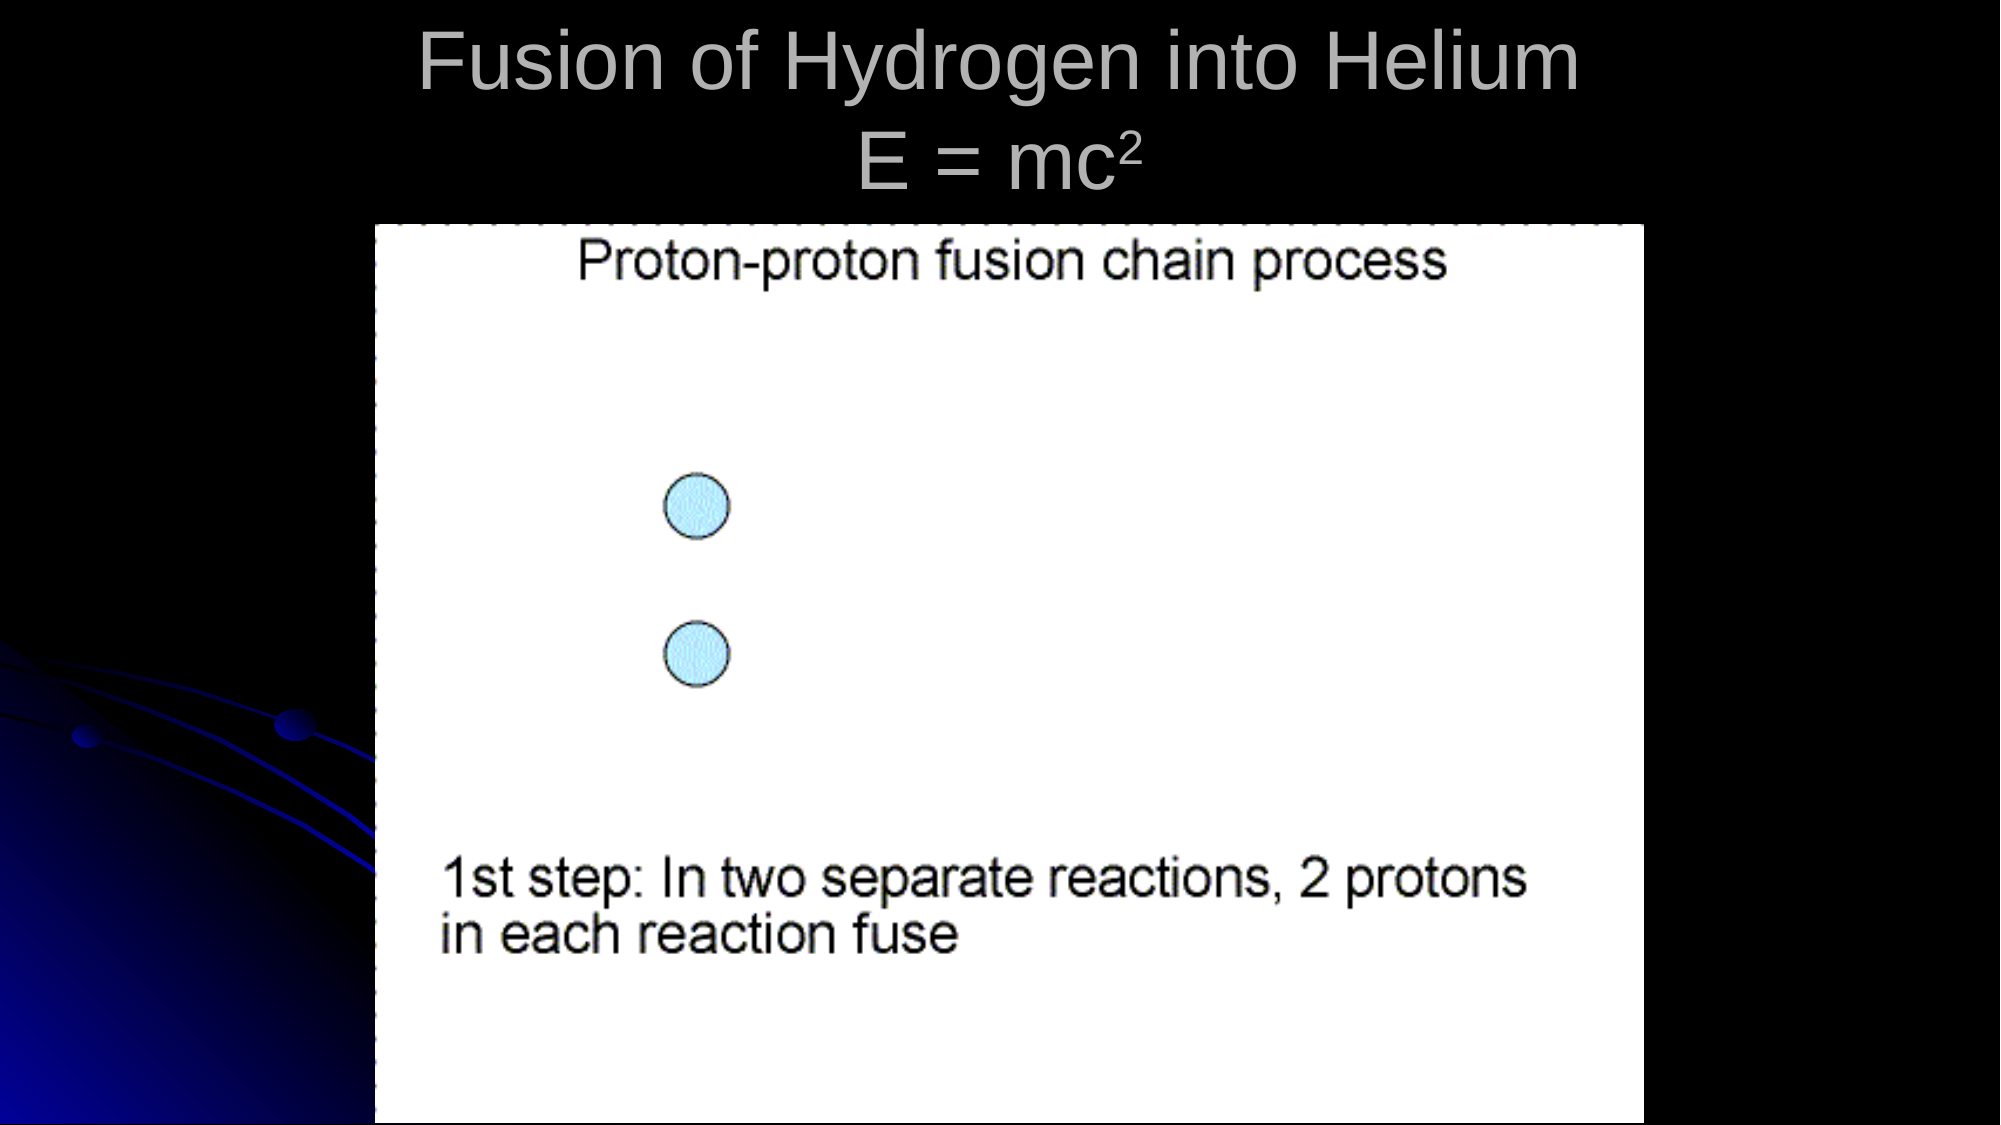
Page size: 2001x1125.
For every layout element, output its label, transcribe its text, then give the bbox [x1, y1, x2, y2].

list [374, 224, 1644, 1124]
title Fusion of Hydrogen into Helium E = mc2 [324, 12, 1676, 200]
